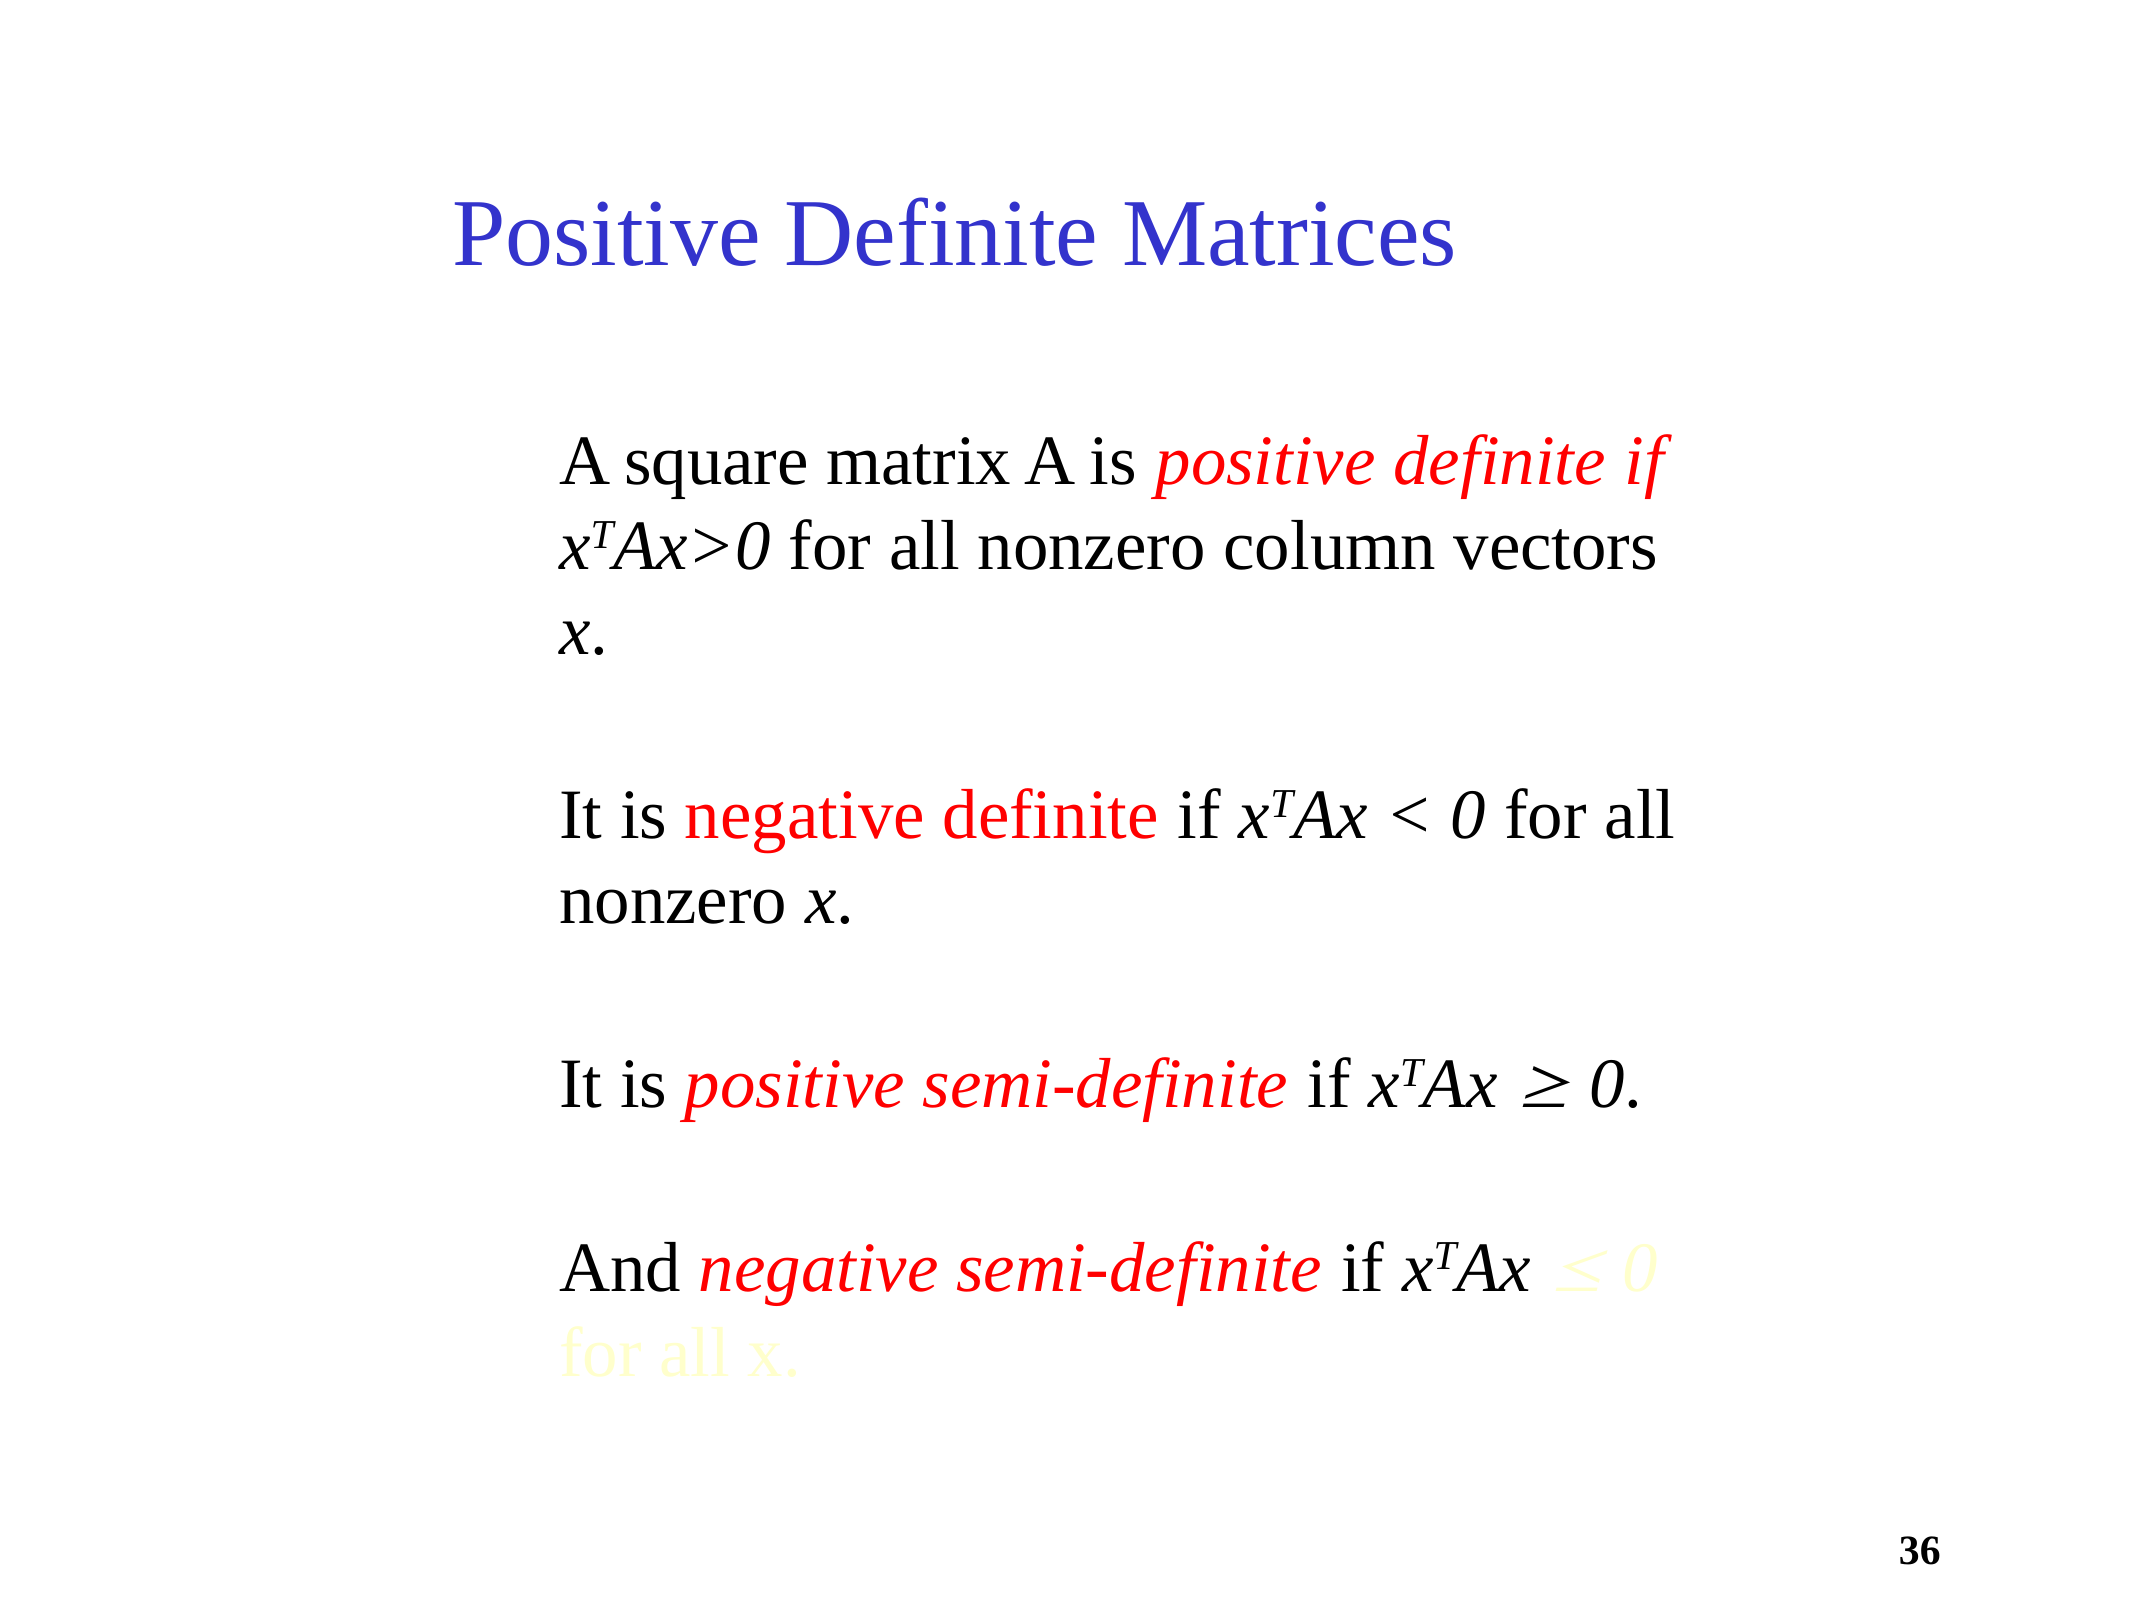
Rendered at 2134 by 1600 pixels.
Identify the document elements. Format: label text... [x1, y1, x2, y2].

title [159, 88, 1974, 356]
text_box Positive Definite Matrices A square matrix A is positive definite if xTAx>0 for all nonzero column vectors x. It is negative definite if xTAx < 0 for all nonzero x. It is positive semi-definite if xTAx  0. And negative semi-definite if xTAx  0 for all x. [431, 158, 1723, 1401]
